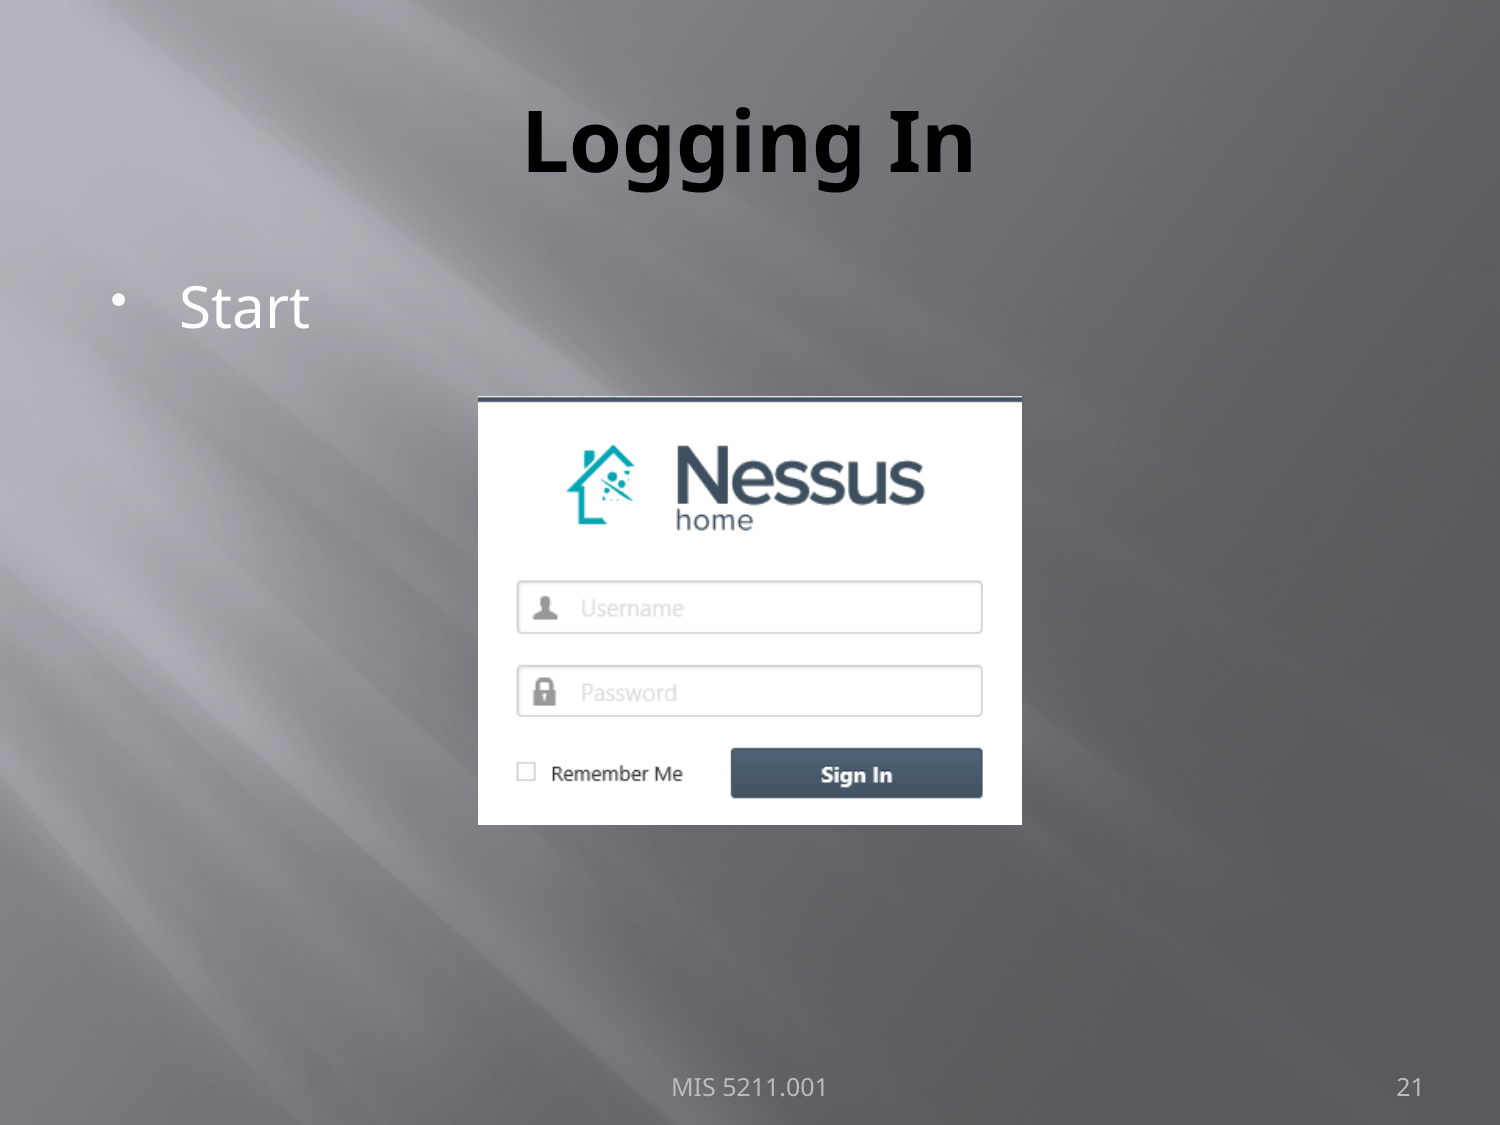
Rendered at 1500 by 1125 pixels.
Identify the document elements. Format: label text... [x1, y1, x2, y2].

title Logging In [75, 45, 1425, 233]
picture [477, 395, 1022, 825]
slide_number 21 [1299, 1052, 1425, 1113]
list Start [75, 262, 1425, 1035]
footer MIS 5211.001 [512, 1052, 988, 1113]
